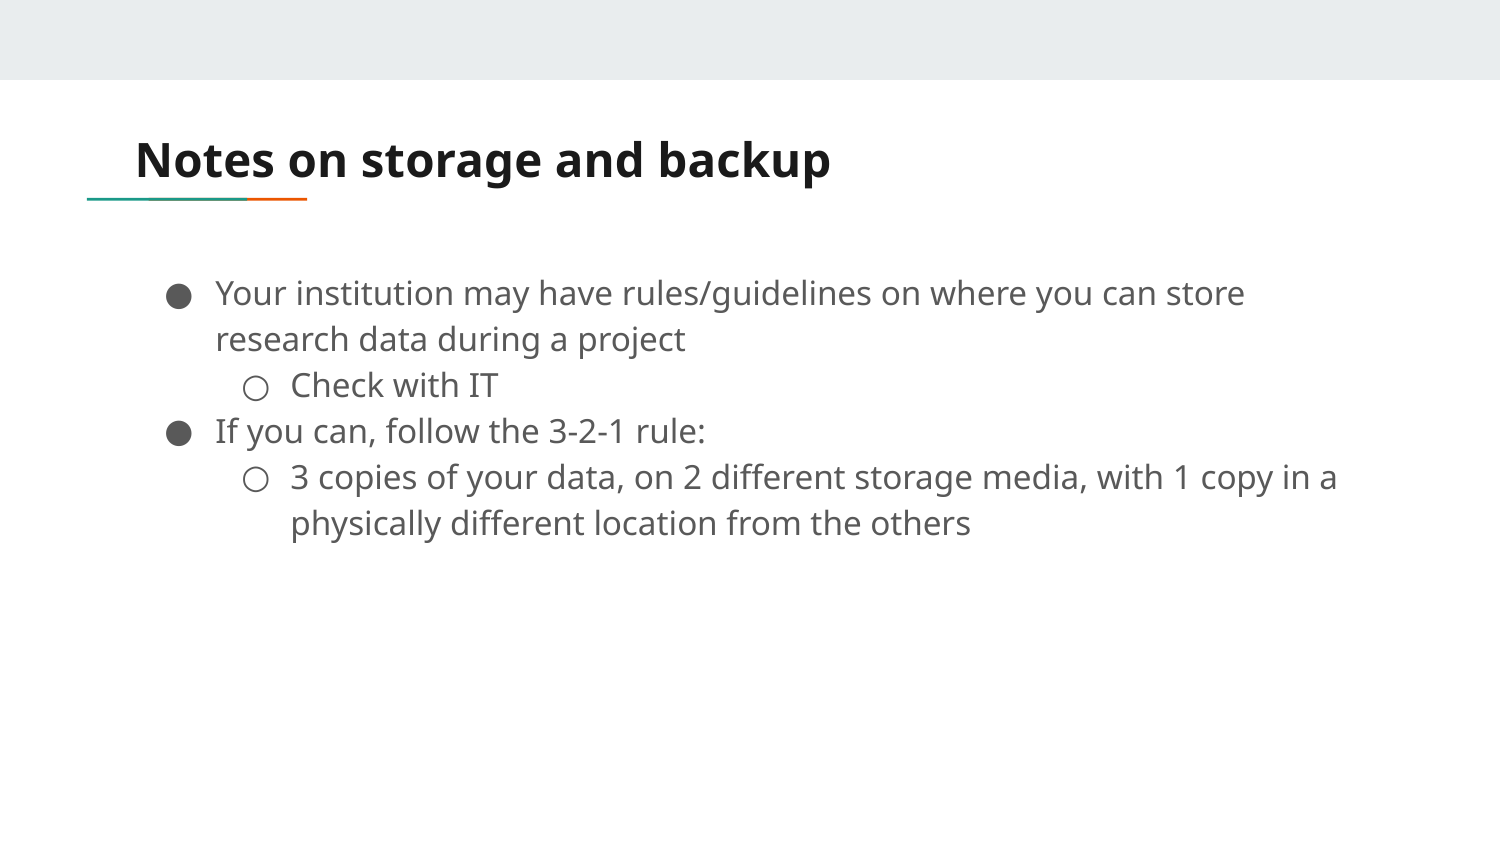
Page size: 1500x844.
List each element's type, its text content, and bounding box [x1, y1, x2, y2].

list Your institution may have rules/guidelines on where you can store research data during a project Check with IT If you can, follow the 3-2-1 rule: 3 copies of your data, on 2 different storage media, with 1 copy in a physically different location from the others [125, 251, 1387, 623]
title Notes on storage and backup [119, 115, 1381, 203]
